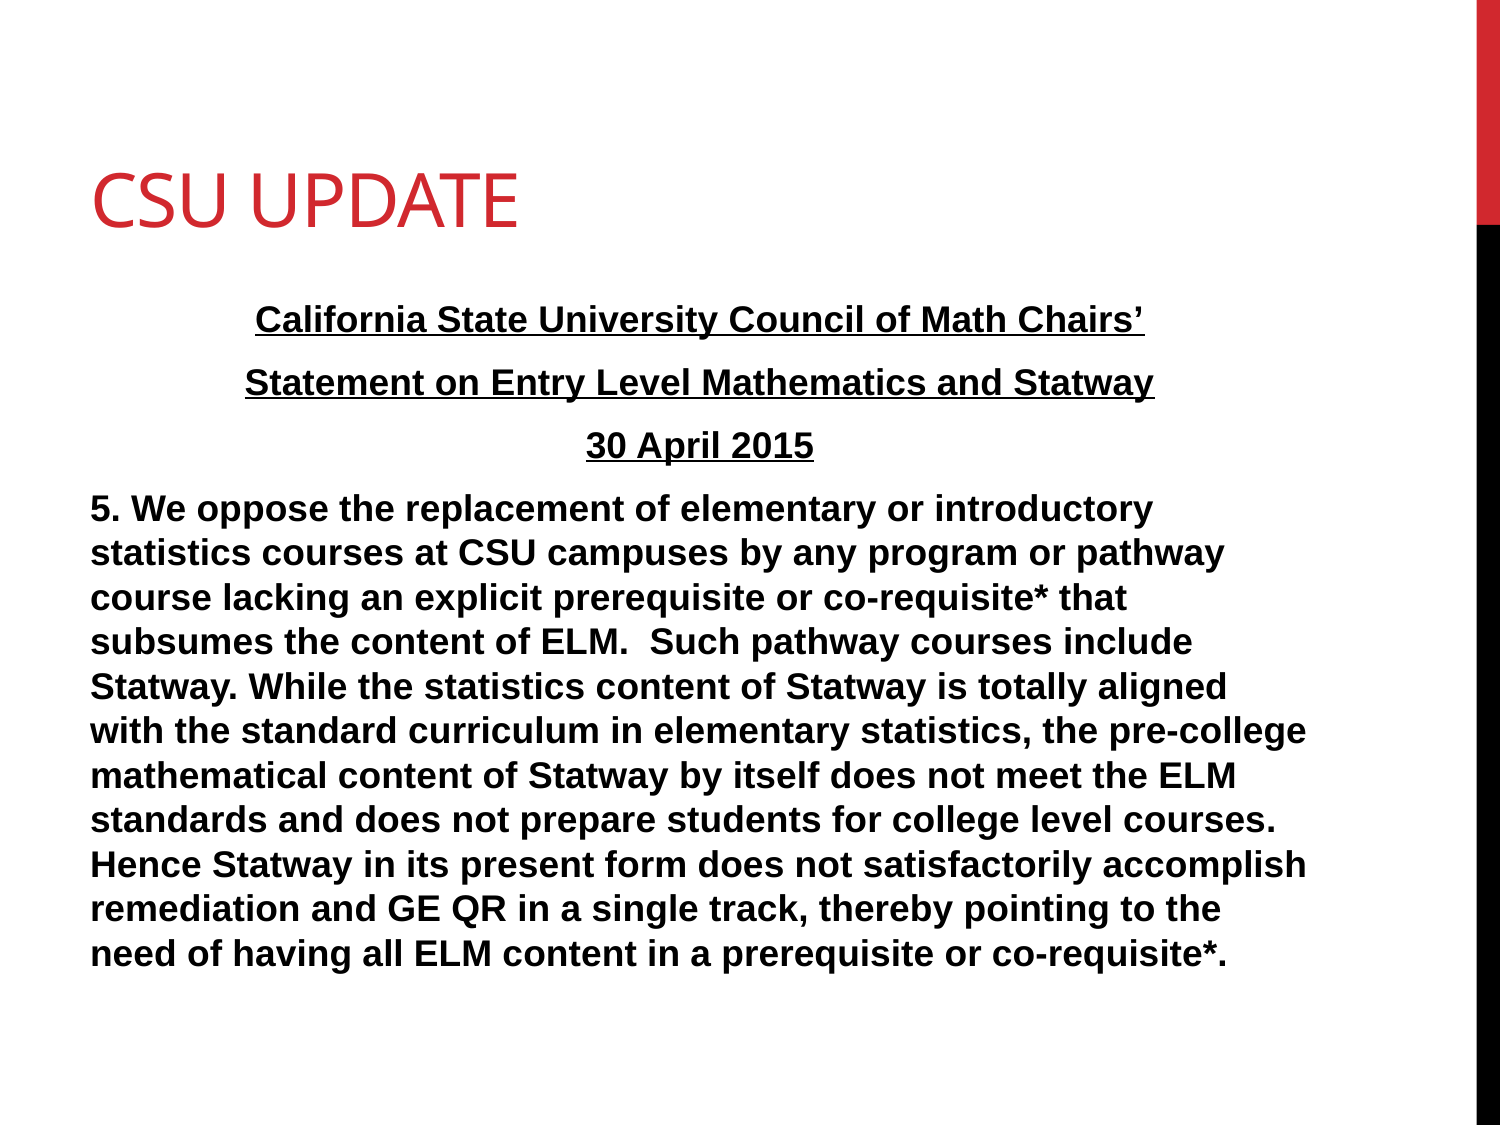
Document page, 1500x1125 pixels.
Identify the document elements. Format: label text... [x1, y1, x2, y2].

title CSU Update [75, 25, 1025, 250]
list California State University Council of Math Chairs’ Statement on Entry Level Mathematics and Statway 30 April 2015 5. We oppose the replacement of elementary or introductory statistics courses at CSU campuses by any program or pathway course lacking an explicit prerequisite or co-requisite* that subsumes the content of ELM. Such pathway courses include Statway. While the statistics content of Statway is totally aligned with the standard curriculum in elementary statistics, the pre-college mathematical content of Statway by itself does not meet the ELM standards and does not prepare students for college level courses. Hence Statway in its present form does not satisfactorily accomplish remediation and GE QR in a single track, thereby pointing to the need of having all ELM content in a prerequisite or co-requisite*. [75, 287, 1325, 1005]
